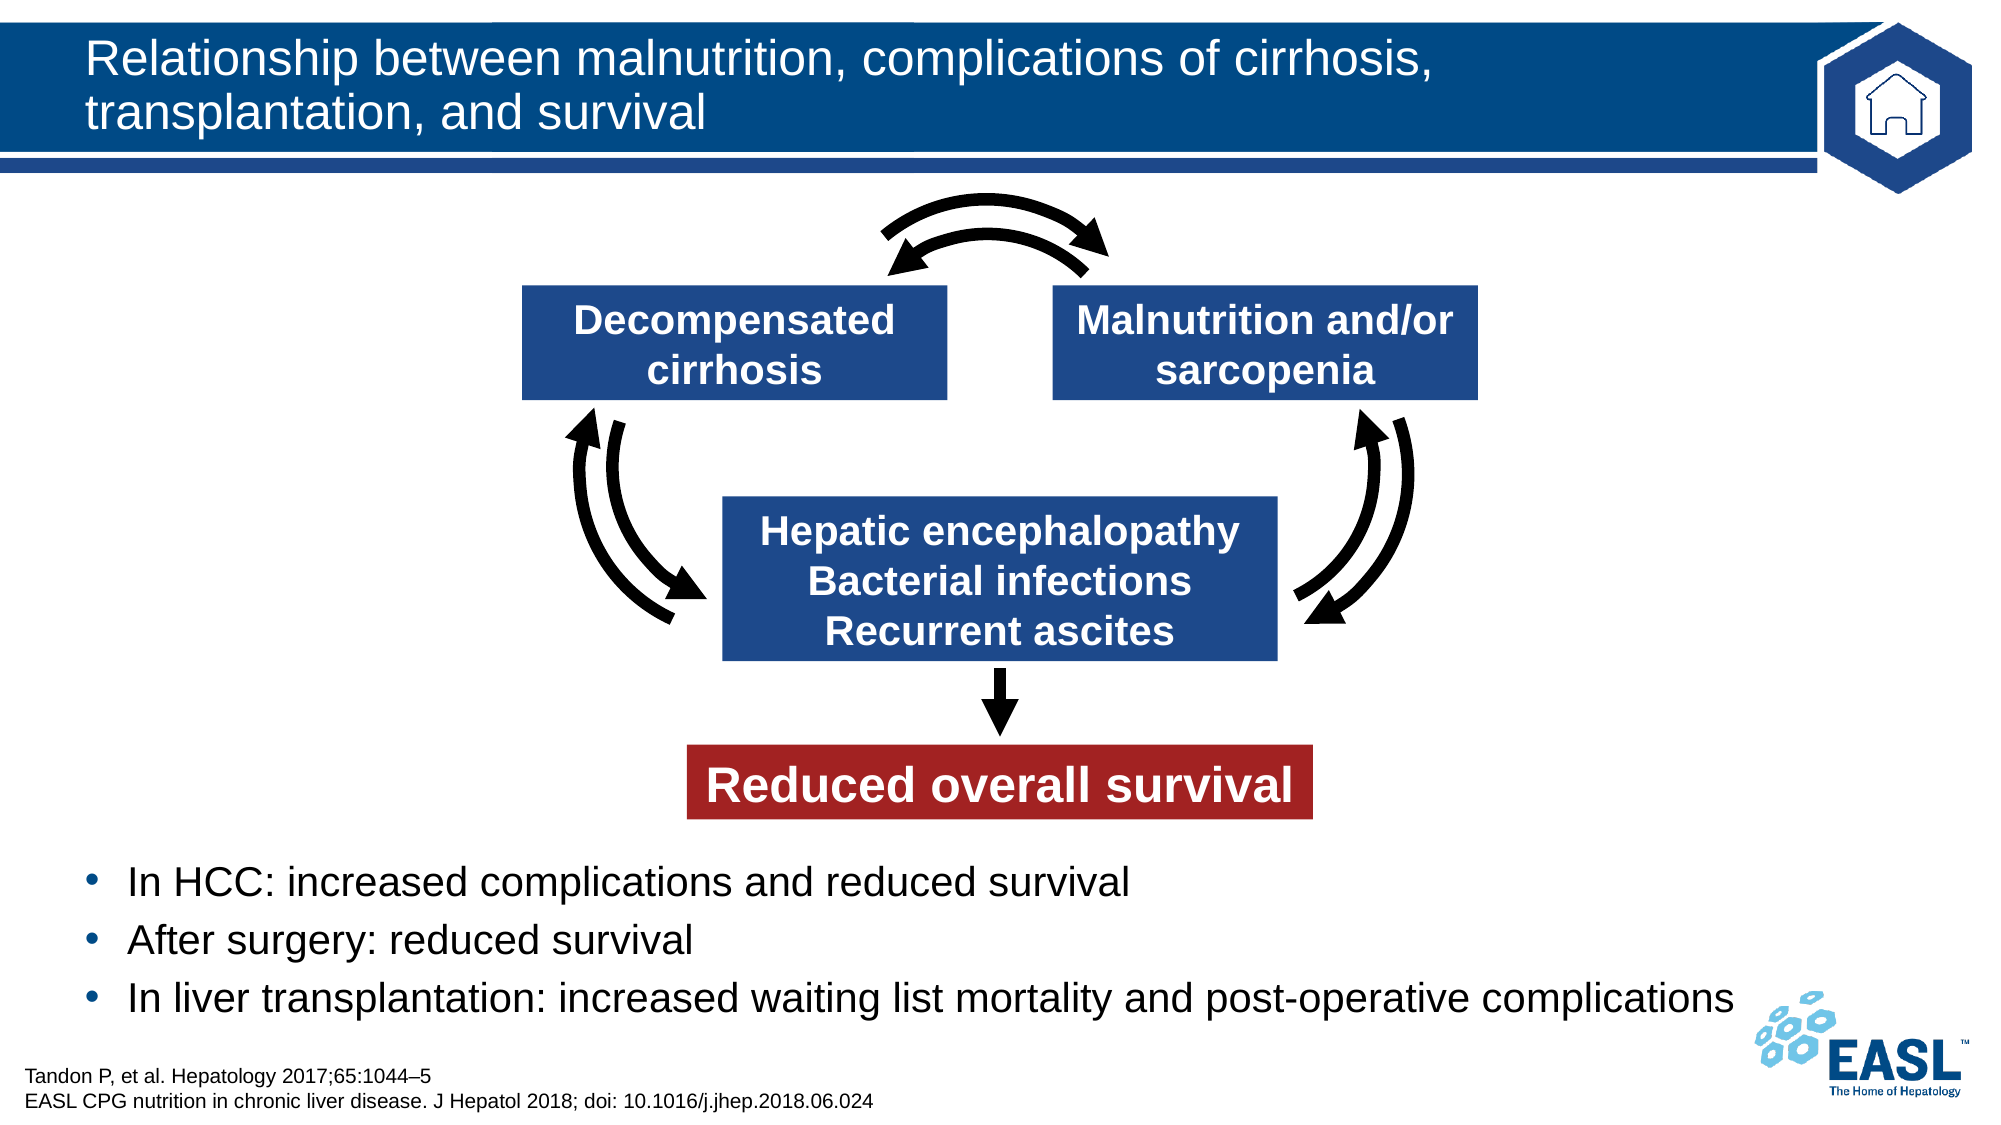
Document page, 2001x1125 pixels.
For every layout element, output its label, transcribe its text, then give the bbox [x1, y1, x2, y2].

text_box Reduced overall survival [686, 744, 1313, 820]
picture [0, 22, 1972, 194]
list In HCC: increased complications and reduced survival After surgery: reduced survival In liver transplantation: increased waiting list mortality and post-operative complications [69, 846, 1931, 1059]
title Relationship between malnutrition, complications of cirrhosis, transplantation, and survival [69, 23, 1741, 150]
text_box Malnutrition and/or sarcopenia [1152, 285, 1478, 401]
list Tandon P, et al. Hepatology 2017;65:1044–5 EASL CPG nutrition in chronic liver disease. J Hepatol 2018; doi: 10.1016/j.jhep.2018.06.024 [1, 1062, 1646, 1125]
text_box Decompensated cirrhosis [522, 285, 821, 401]
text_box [579, 314, 899, 634]
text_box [1088, 314, 1409, 634]
text_box Hepatic encephalopathy Bacterial infections Recurrent ascites [722, 526, 1278, 662]
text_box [826, 199, 1147, 519]
picture [1750, 987, 1972, 1100]
